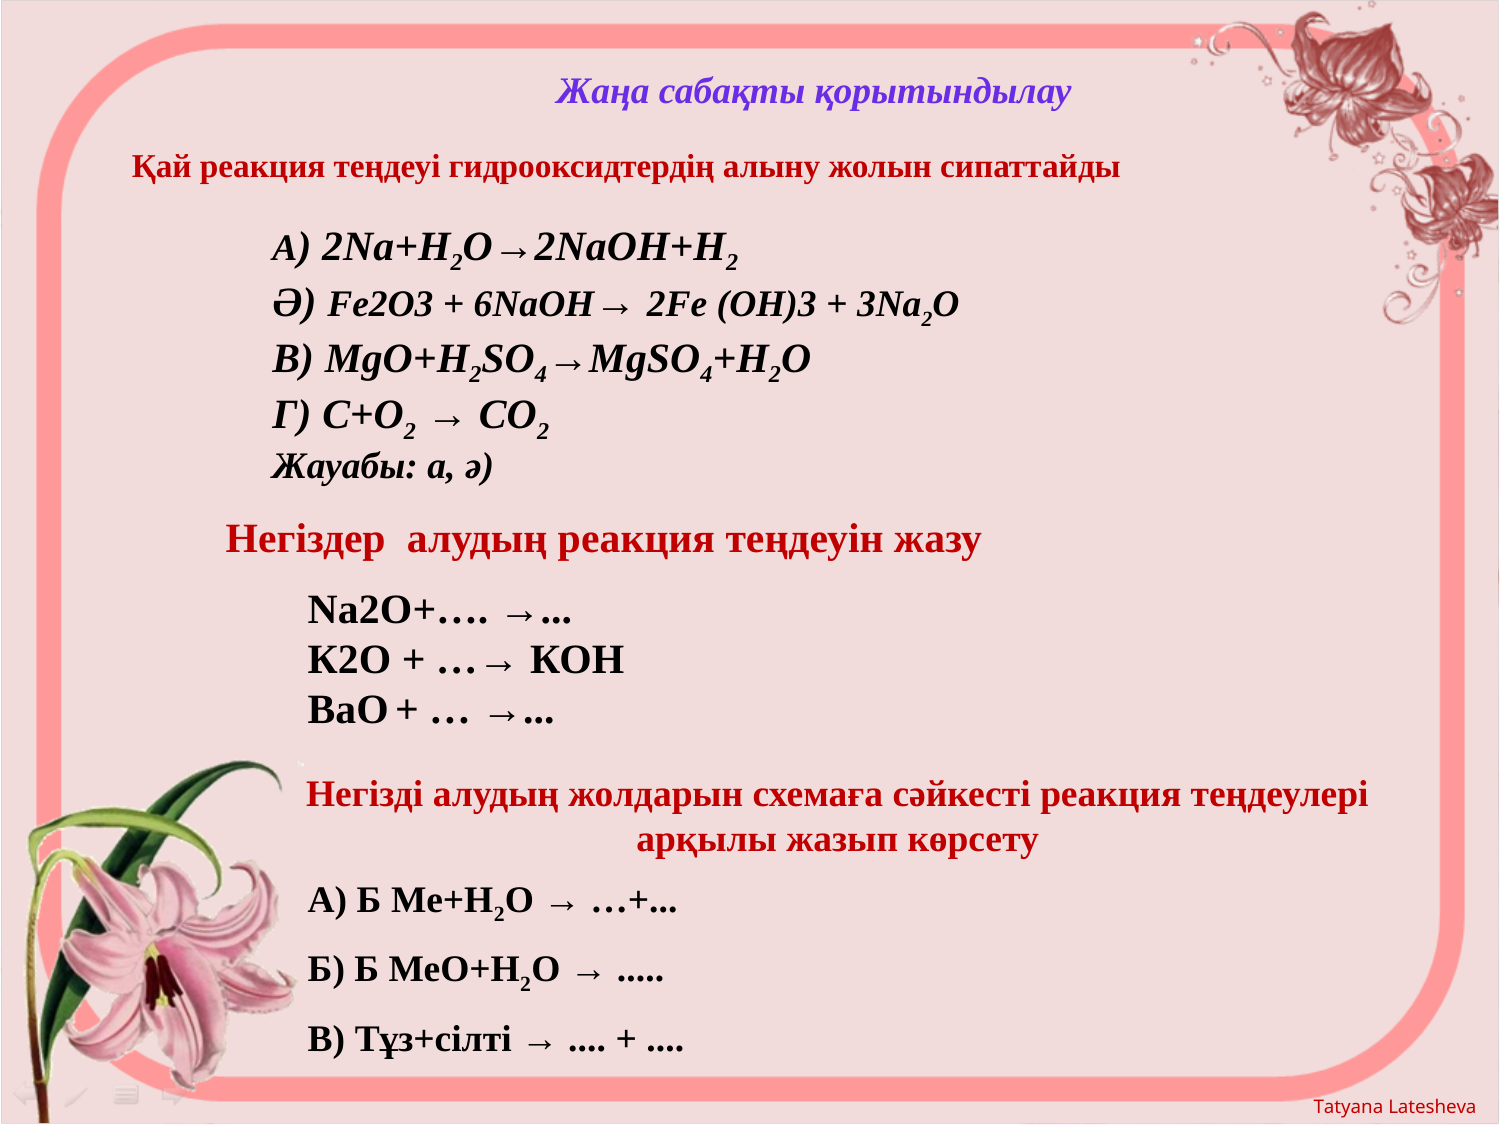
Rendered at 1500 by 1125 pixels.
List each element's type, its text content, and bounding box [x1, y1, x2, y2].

picture [0, 0, 1500, 1125]
text_box А) Б Me+H2O → …+... Б) Б МеО+Н2О → ..... В) Тұз+сілті → .... + .... [292, 867, 1500, 1067]
text_box Жаңа сабақты қорытындылау [128, 58, 1500, 119]
text_box Қай реакция теңдеуі гидрооксидтердің алыну жолын сипаттайды [117, 137, 1211, 192]
text_box А) 2Na+H2O→2NaOH+H2 Ә) Fe2O3 + 6NaОН→ 2Fe (OH)3 + 3Na2О В) MgO+H2SO4→MgSO4+H2O Г) C+O2 → CO2 [257, 210, 1008, 452]
text_box Негізді алудың жолдарын схемаға сәйкесті реакция теңдеулері арқылы жазып көрсету [222, 761, 1453, 867]
text_box Жауабы: а, ә) [257, 433, 601, 494]
text_box Негіздер алудың реакция теңдеуін жазу [210, 503, 1188, 569]
text_box Na2О+…. →... К2O + …→ КОН ВаО + … →... [292, 574, 1063, 746]
